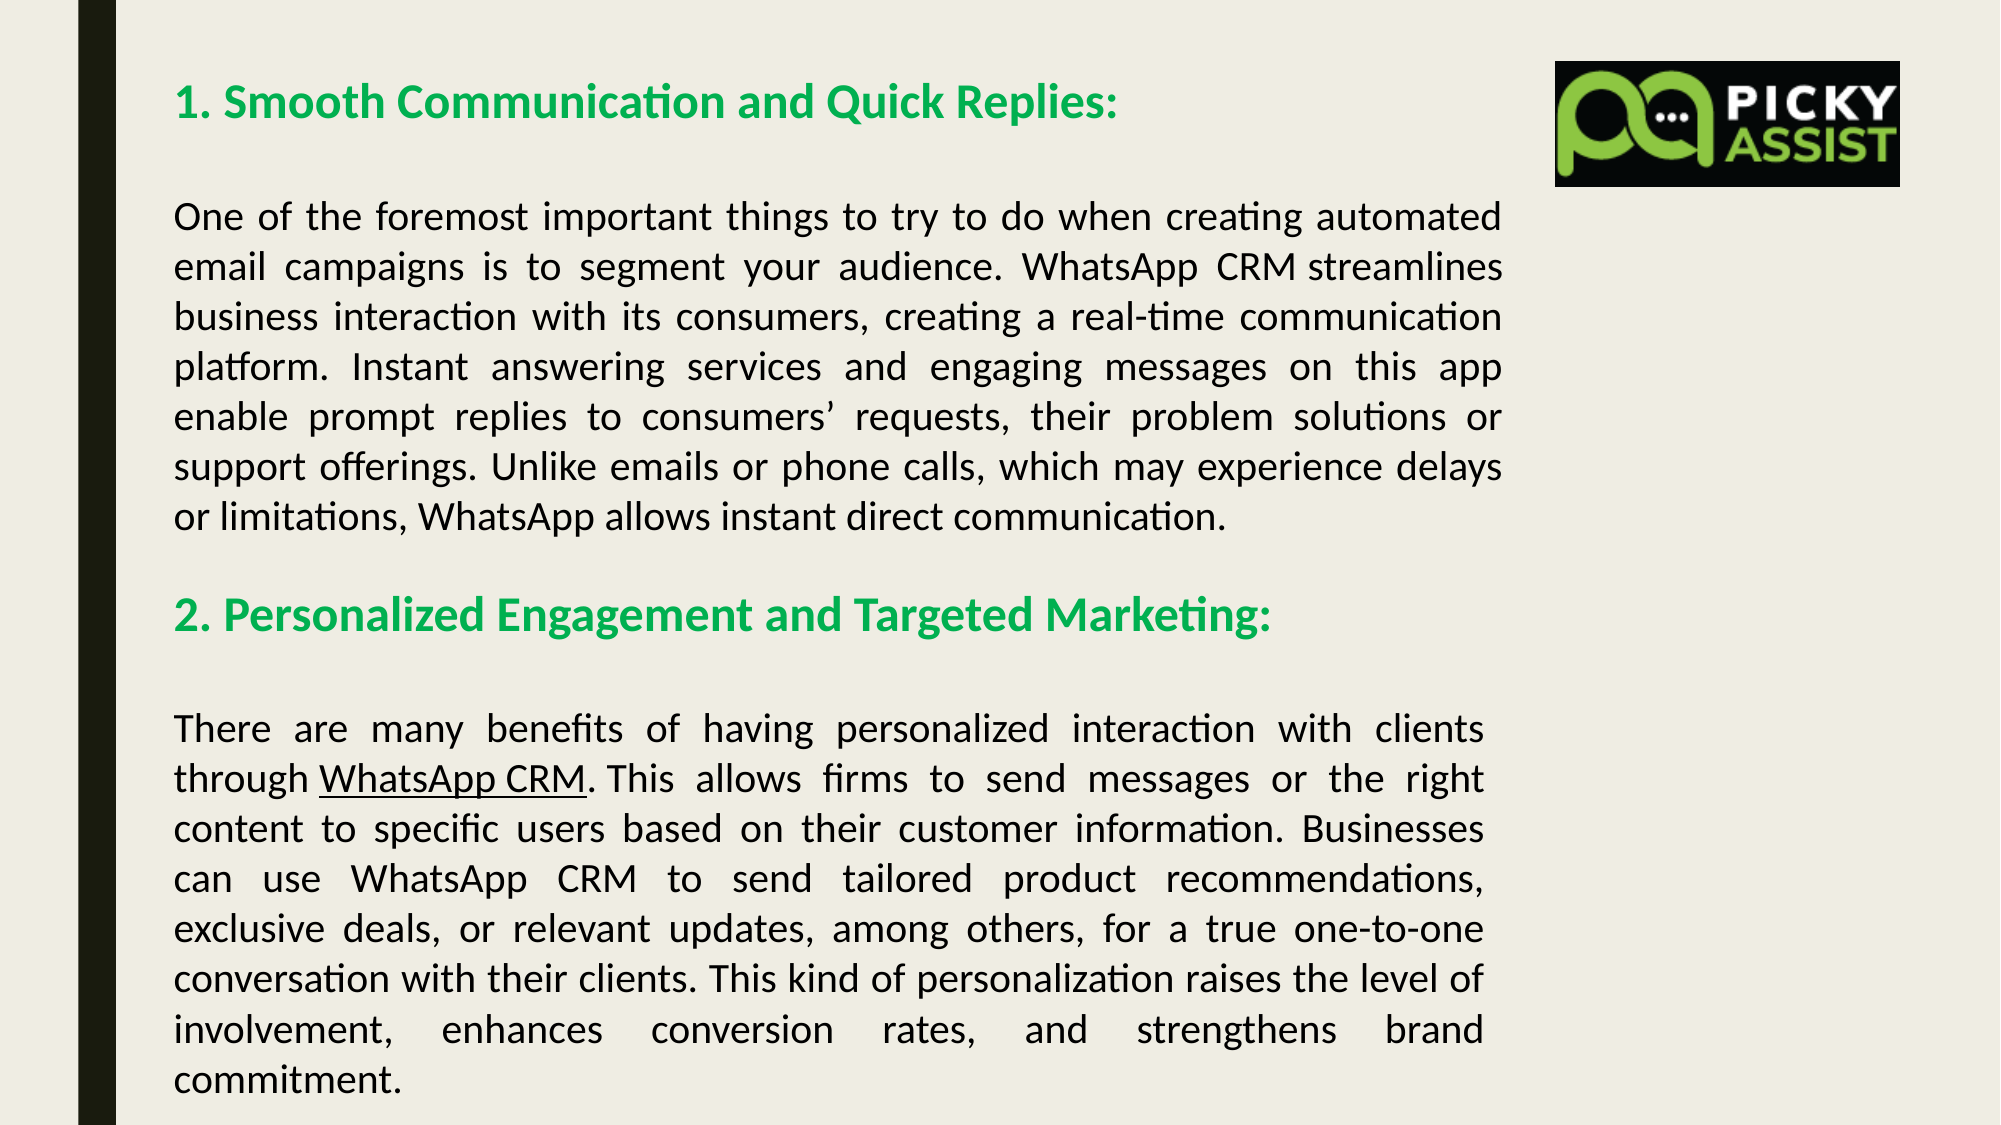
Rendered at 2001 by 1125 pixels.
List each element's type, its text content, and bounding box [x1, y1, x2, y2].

text_box 2. Personalized Engagement and Targeted Marketing: There are many benefits of having personalized interaction with clients through WhatsApp CRM. This allows firms to send messages or the right content to specific users based on their customer information. Businesses can use WhatsApp CRM to send tailored product recommendations, exclusive deals, or relevant updates, among others, for a true one-to-one conversation with their clients. This kind of personalization raises the level of involvement, enhances conversion rates, and strengthens brand commitment. [159, 573, 1500, 1125]
picture [1555, 61, 1900, 187]
text_box 1. Smooth Communication and Quick Replies: One of the foremost important things to try to do when creating automated email campaigns is to segment your audience. WhatsApp CRM streamlines business interaction with its consumers, creating a real-time communication platform. Instant answering services and engaging messages on this app enable prompt replies to consumers’ requests, their problem solutions or support offerings. Unlike emails or phone calls, which may experience delays or limitations, WhatsApp allows instant direct communication. [159, 61, 1519, 547]
